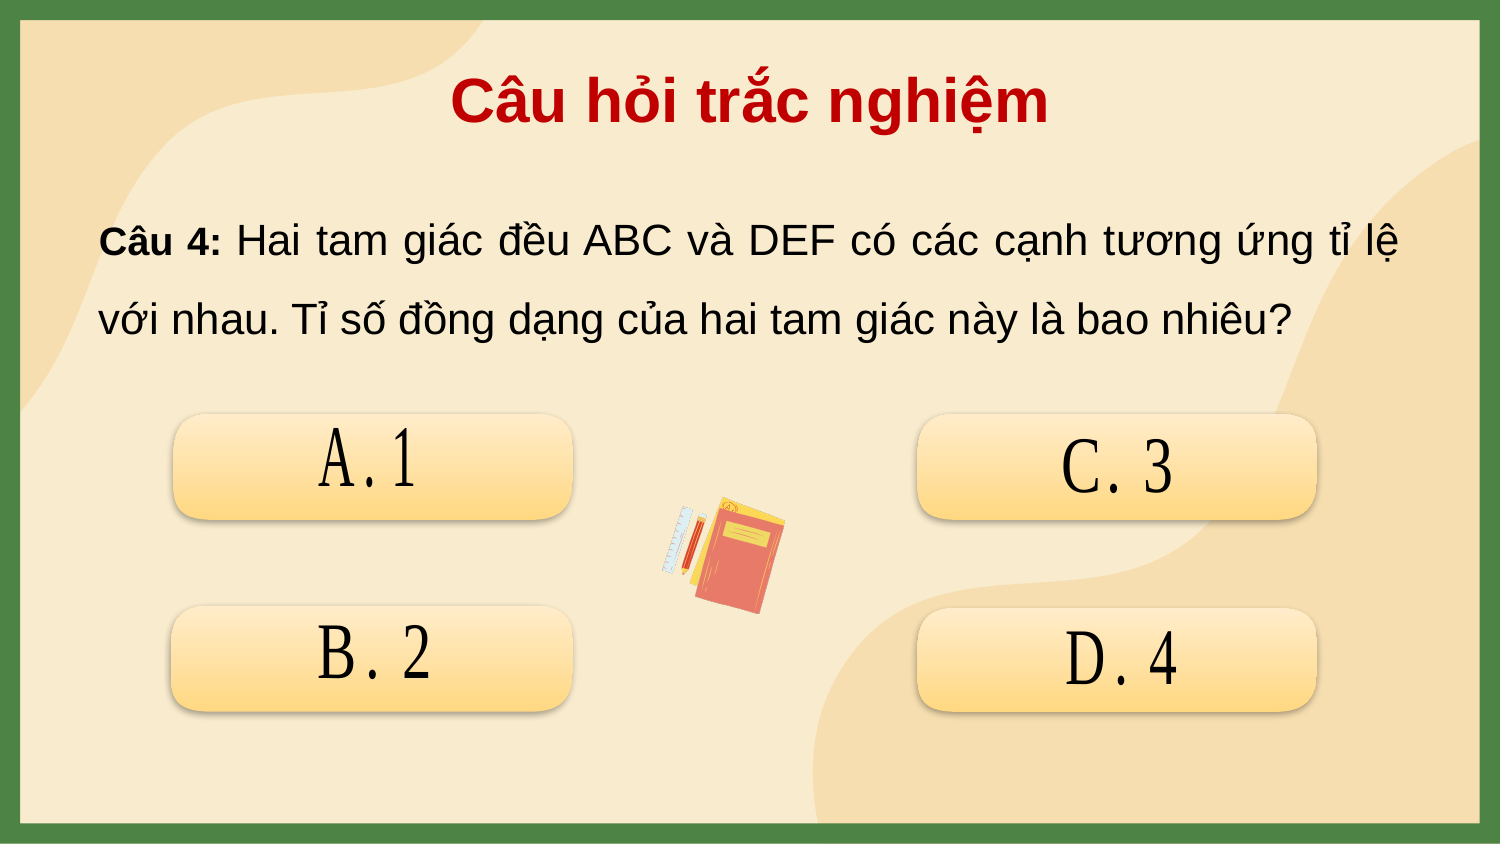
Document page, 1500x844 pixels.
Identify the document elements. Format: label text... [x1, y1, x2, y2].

text_box [917, 608, 1318, 712]
text_box [170, 605, 574, 712]
picture [662, 496, 785, 615]
text_box [917, 413, 1318, 520]
text_box [173, 413, 574, 520]
text_box Câu 4: Hai tam giác đều ABC và DEF có các cạnh tương ứng tỉ lệ với nhau. Tỉ số đồng dạng của hai tam giác này là bao nhiêu? [84, 178, 1416, 351]
text_box Câu hỏi trắc nghiệm [438, 59, 1062, 135]
